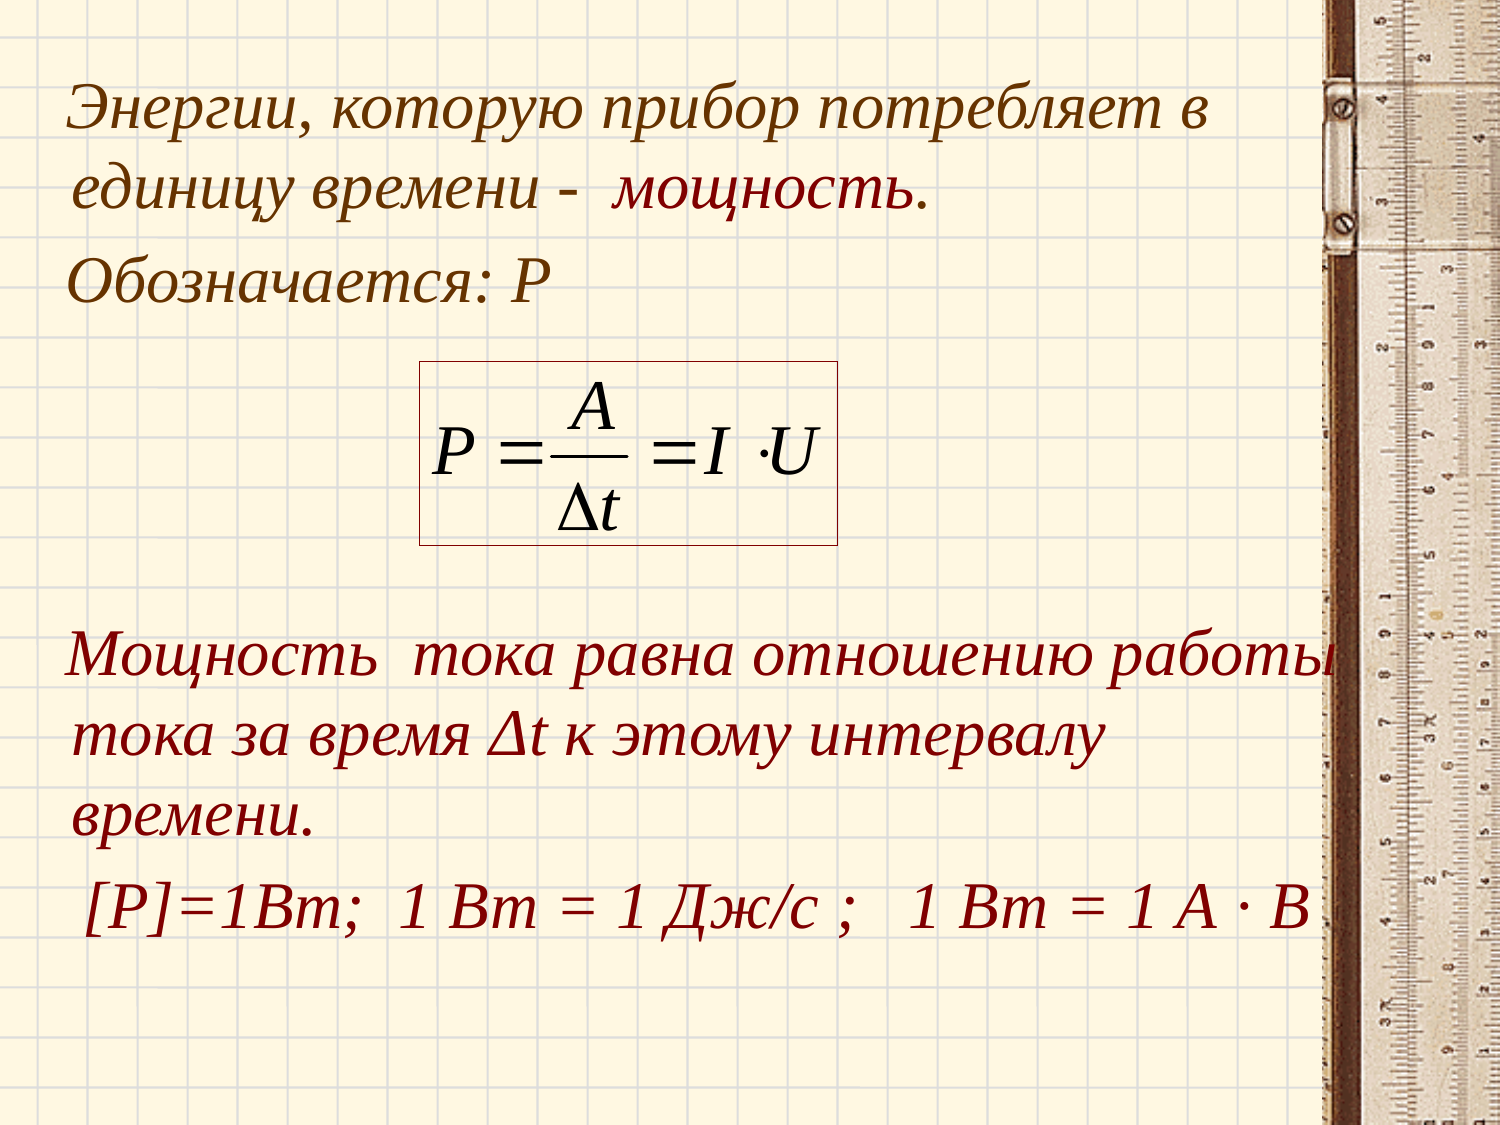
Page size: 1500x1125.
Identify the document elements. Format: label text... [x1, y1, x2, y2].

list Энергии, которую прибор потребляет в единицу времени - мощность. Обозначается: Р Мощность тока равна отношению работы тока за время Δt к этому интервалу времени. [P]=1Вт; 1 Вт = 1 Дж/с ; 1 Вт = 1 А · В [0, 54, 1385, 1071]
picture [1322, 1, 1500, 1125]
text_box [419, 361, 839, 546]
